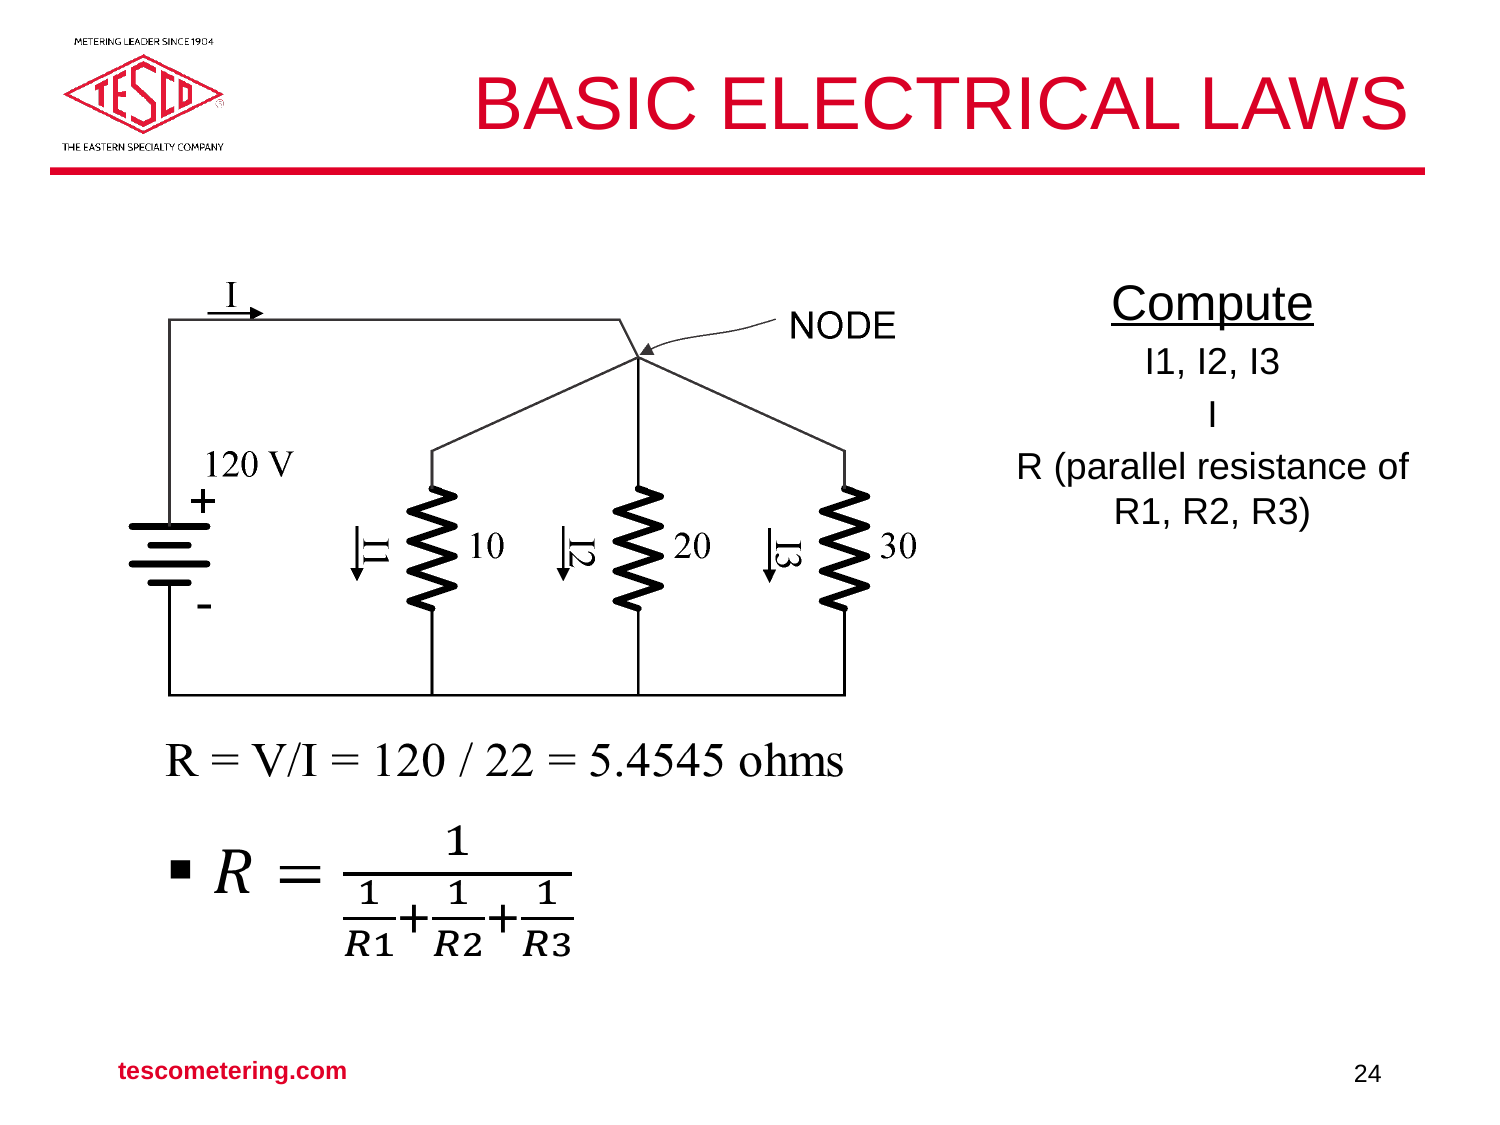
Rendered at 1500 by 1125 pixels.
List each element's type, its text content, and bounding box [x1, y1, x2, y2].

footer tescometering.com [103, 1039, 610, 1100]
text_box Compute I1, I2, I3 I R (parallel resistance of R1, R2, R3) [999, 262, 1425, 540]
picture [74, 262, 940, 715]
title Basic Electrical Laws [75, 11, 1425, 200]
slide_number 24 [1059, 1042, 1397, 1103]
list [75, 714, 1363, 985]
picture [62, 36, 75, 153]
